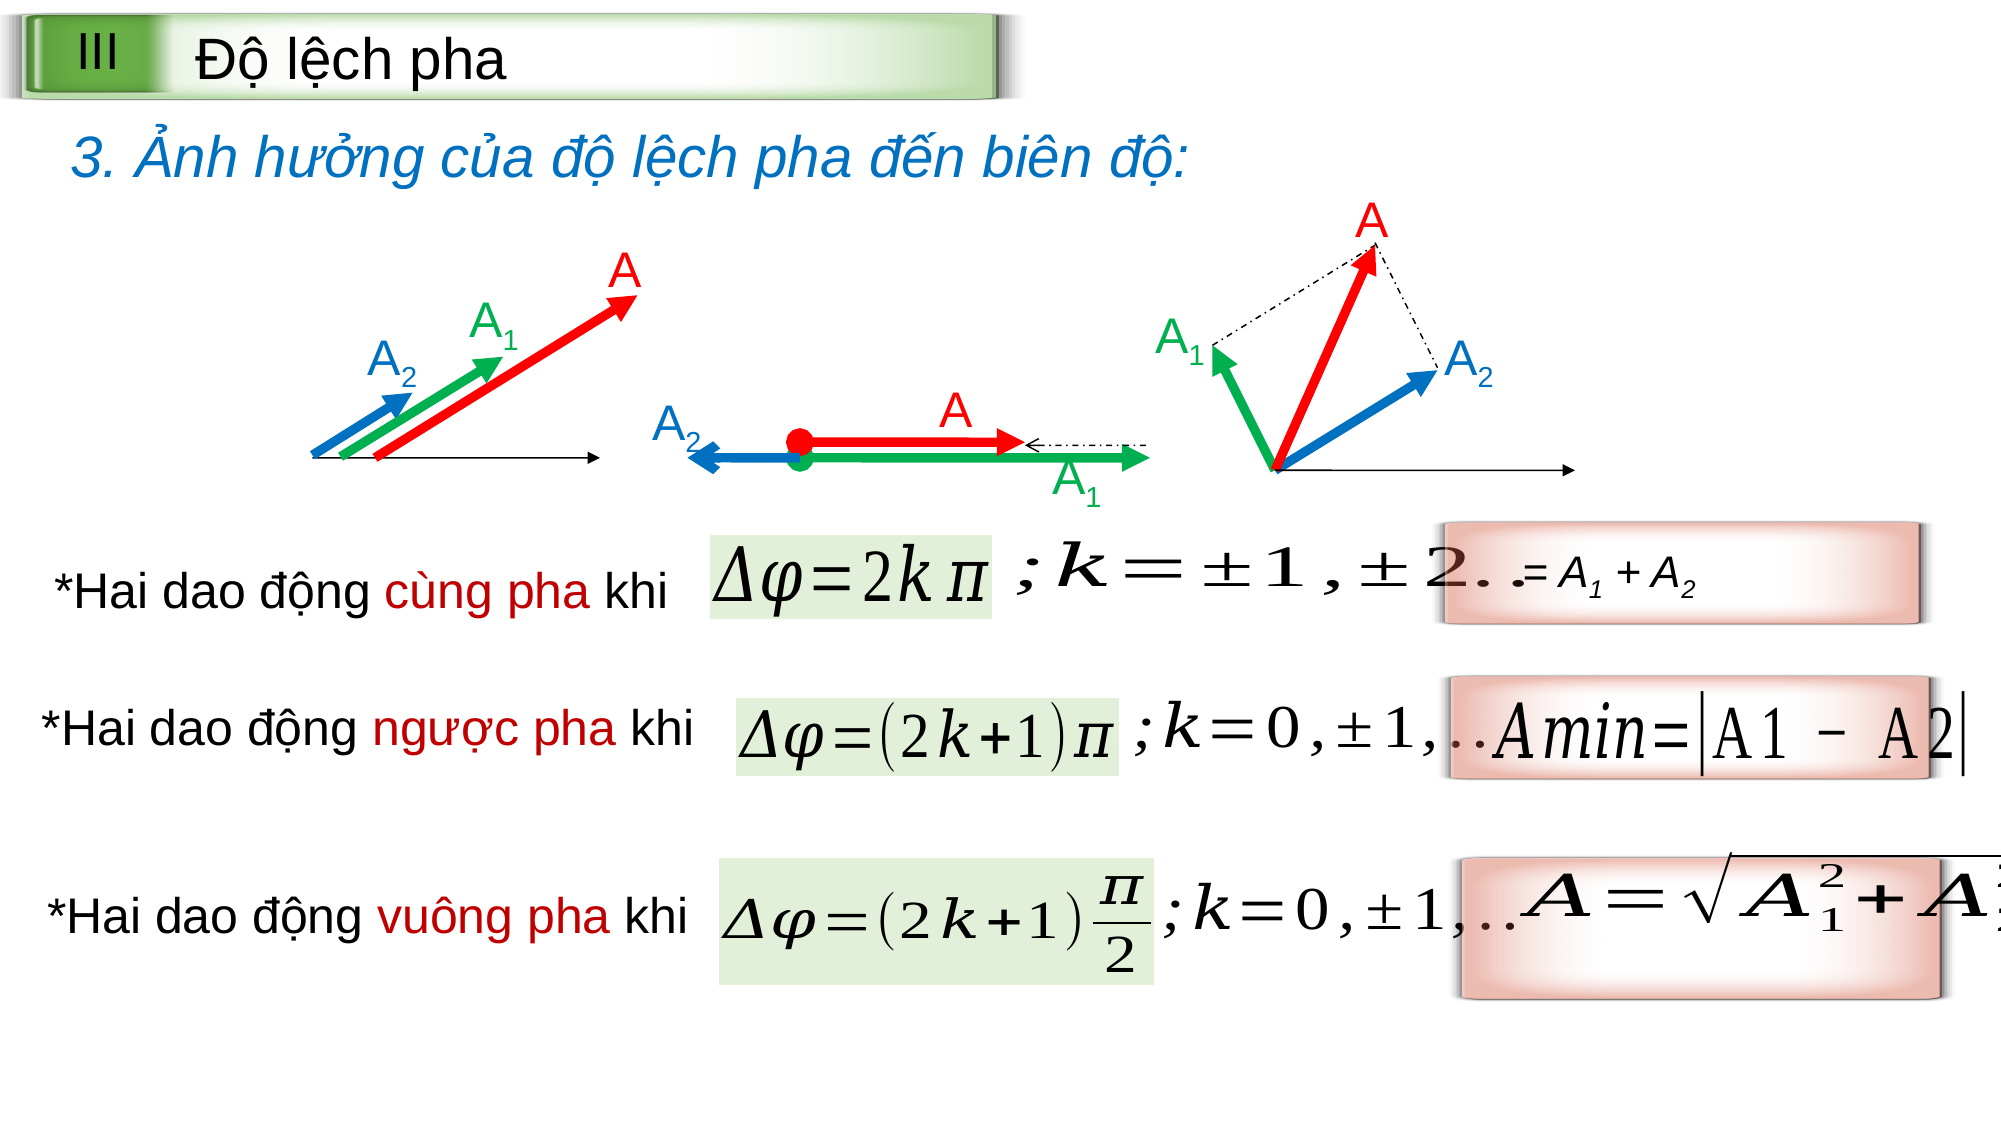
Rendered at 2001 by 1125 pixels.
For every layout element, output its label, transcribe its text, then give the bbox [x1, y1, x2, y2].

text_box A2 [637, 382, 725, 466]
text_box A1 [1037, 437, 1125, 520]
text_box A [1340, 180, 1429, 255]
text_box [1274, 255, 1376, 470]
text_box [0, 10, 1988, 102]
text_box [23, 674, 1974, 781]
text_box 3. Ảnh hưởng của độ lệch pha đến biên độ: [55, 111, 1456, 197]
text_box [793, 435, 924, 449]
text_box [1012, 436, 1025, 449]
text_box A2 [1429, 317, 1518, 401]
text_box A1 [454, 280, 543, 364]
text_box [1274, 464, 1576, 477]
text_box [377, 451, 601, 465]
text_box A [924, 370, 1013, 445]
text_box [1276, 371, 1429, 470]
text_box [35, 520, 1985, 627]
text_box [28, 850, 2000, 1003]
text_box [793, 451, 1037, 464]
text_box A1 [1140, 295, 1229, 379]
text_box [1125, 451, 1150, 465]
text_box A2 [353, 317, 441, 401]
text_box [441, 364, 499, 396]
text_box [1024, 439, 1037, 452]
text_box A [593, 230, 682, 305]
